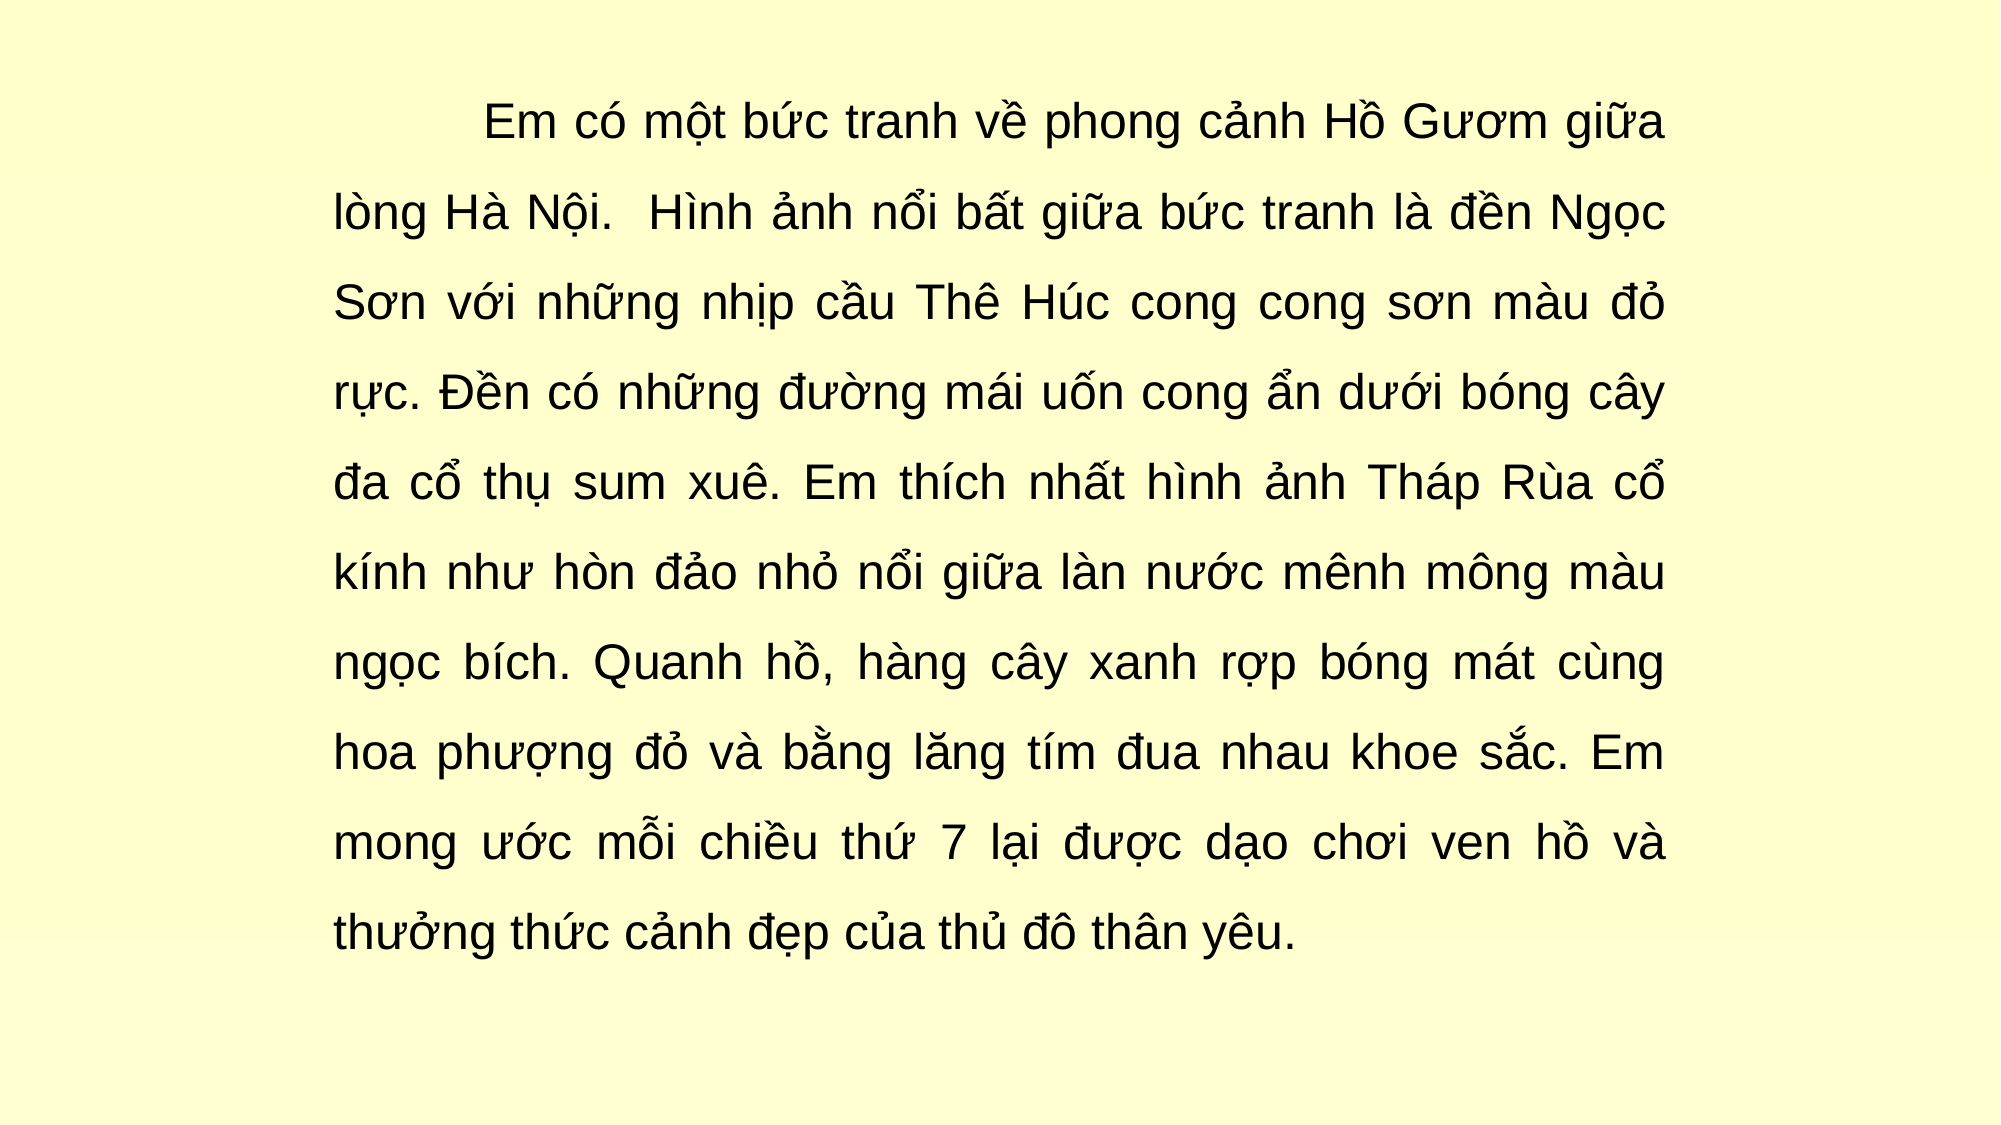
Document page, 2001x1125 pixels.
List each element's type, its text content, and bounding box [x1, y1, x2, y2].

text_box Em có một bức tranh về phong cảnh Hồ Gươm giữa lòng Hà Nội. Hình ảnh nổi bất giữa bức tranh là đền Ngọc Sơn với những nhịp cầu Thê Húc cong cong sơn màu đỏ rực. Đền có những đường mái uốn cong ẩn dưới bóng cây đa cổ thụ sum xuê. Em thích nhất hình ảnh Tháp Rùa cổ kính như hòn đảo nhỏ nổi giữa làn nước mênh mông màu ngọc bích. Quanh hồ, hàng cây xanh rợp bóng mát cùng hoa phượng đỏ và bằng lăng tím đua nhau khoe sắc. Em mong ước mỗi chiều thứ 7 lại được dạo chơi ven hồ và thưởng thức cảnh đẹp của thủ đô thân yêu. [318, 37, 1682, 968]
